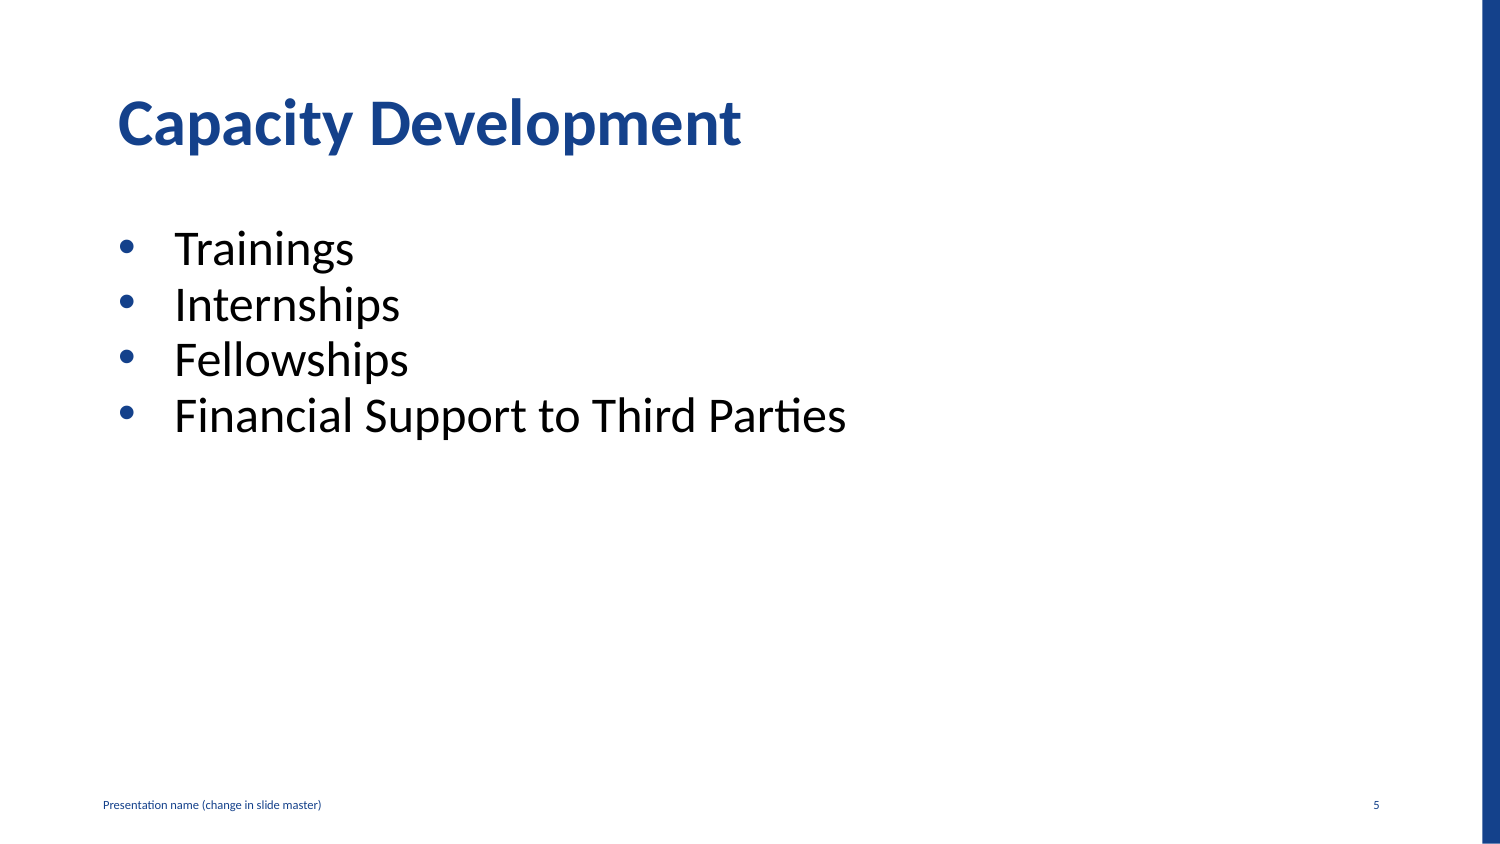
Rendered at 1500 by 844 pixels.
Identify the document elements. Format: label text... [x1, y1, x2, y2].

list Trainings Internships Fellowships Financial Support to Third Parties [103, 224, 1397, 760]
title Capacity Development [103, 44, 1397, 208]
